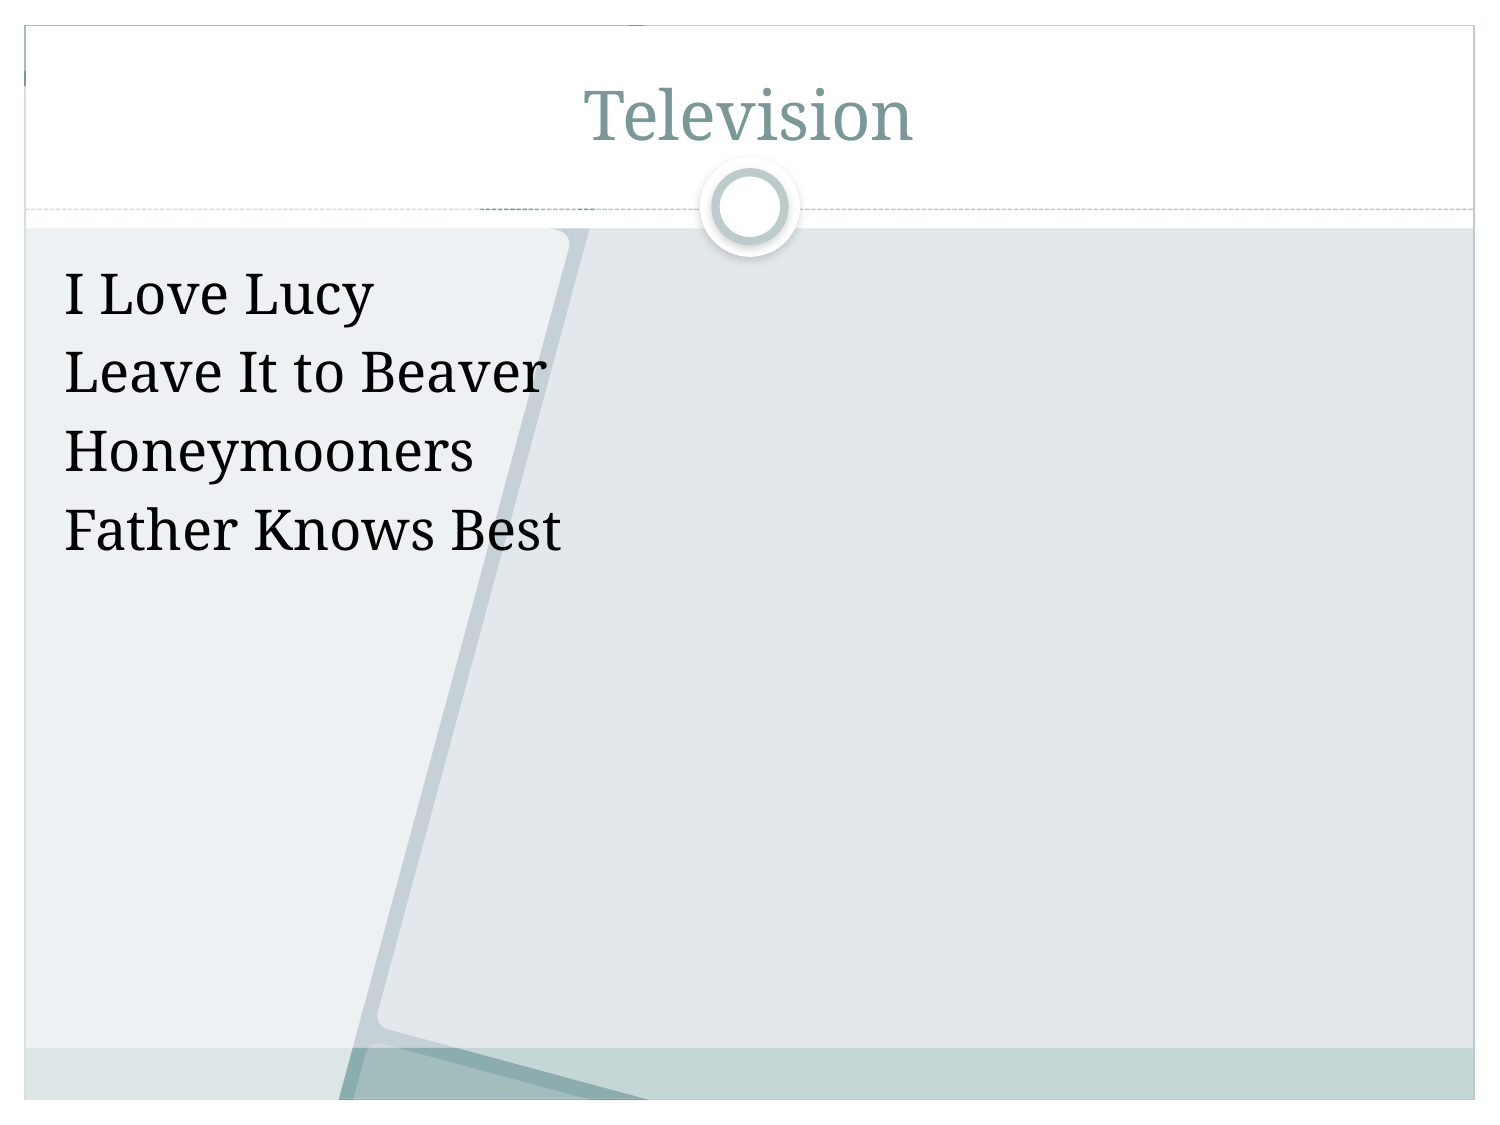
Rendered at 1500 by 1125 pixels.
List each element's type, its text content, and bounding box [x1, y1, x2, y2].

list I Love Lucy Leave It to Beaver Honeymooners Father Knows Best [49, 250, 1445, 1001]
title Television [49, 37, 1450, 162]
